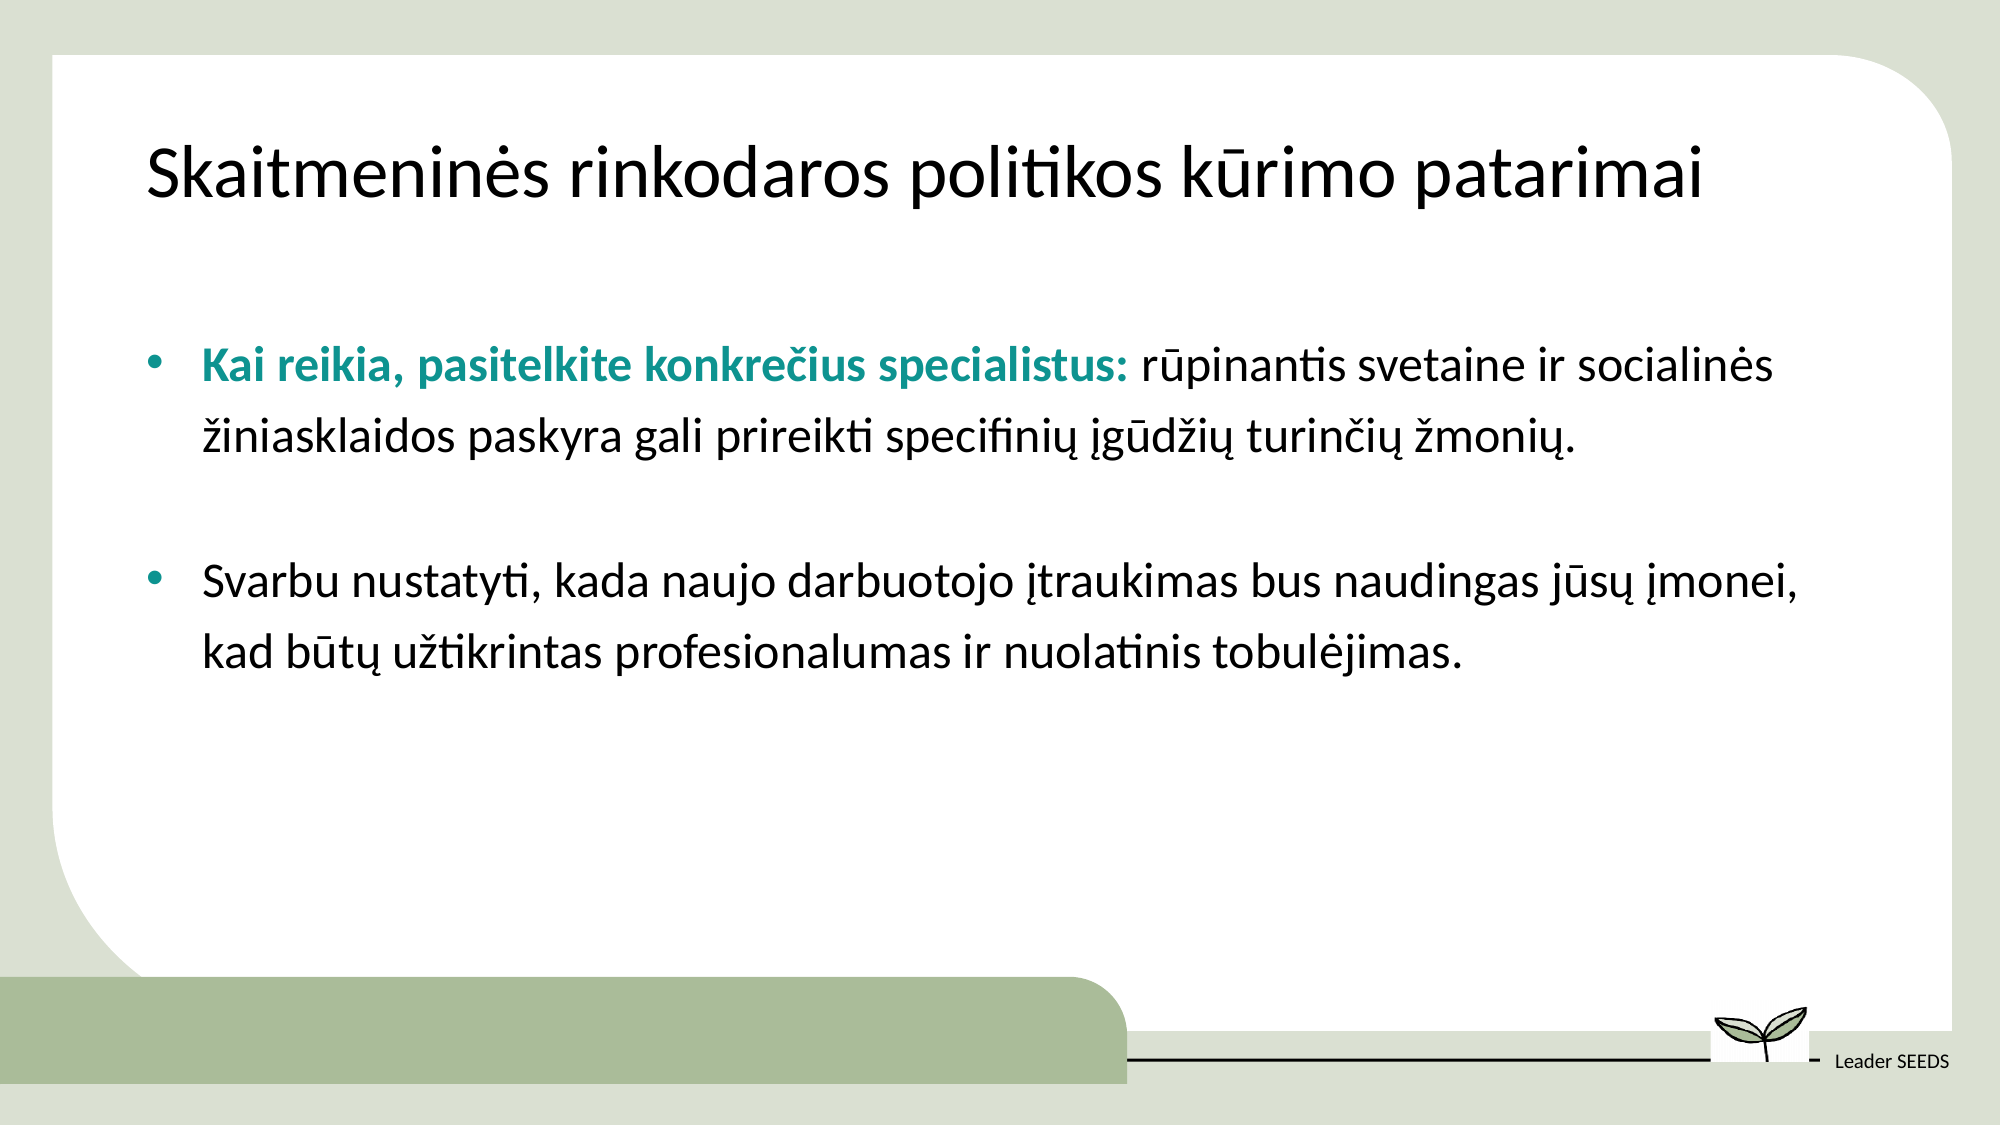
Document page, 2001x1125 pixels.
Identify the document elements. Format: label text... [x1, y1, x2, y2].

list Kai reikia, pasitelkite konkrečius specialistus: rūpinantis svetaine ir socialinės žiniasklaidos paskyra gali prireikti specifinių įgūdžių turinčių žmonių. Svarbu nustatyti, kada naujo darbuotojo įtraukimas bus naudingas jūsų įmonei, kad būtų užtikrintas profesionalumas ir nuolatinis tobulėjimas. [130, 311, 1869, 1001]
list Skaitmeninės rinkodaros politikos kūrimo patarimai [130, 124, 1869, 257]
picture [1710, 1001, 1810, 1062]
